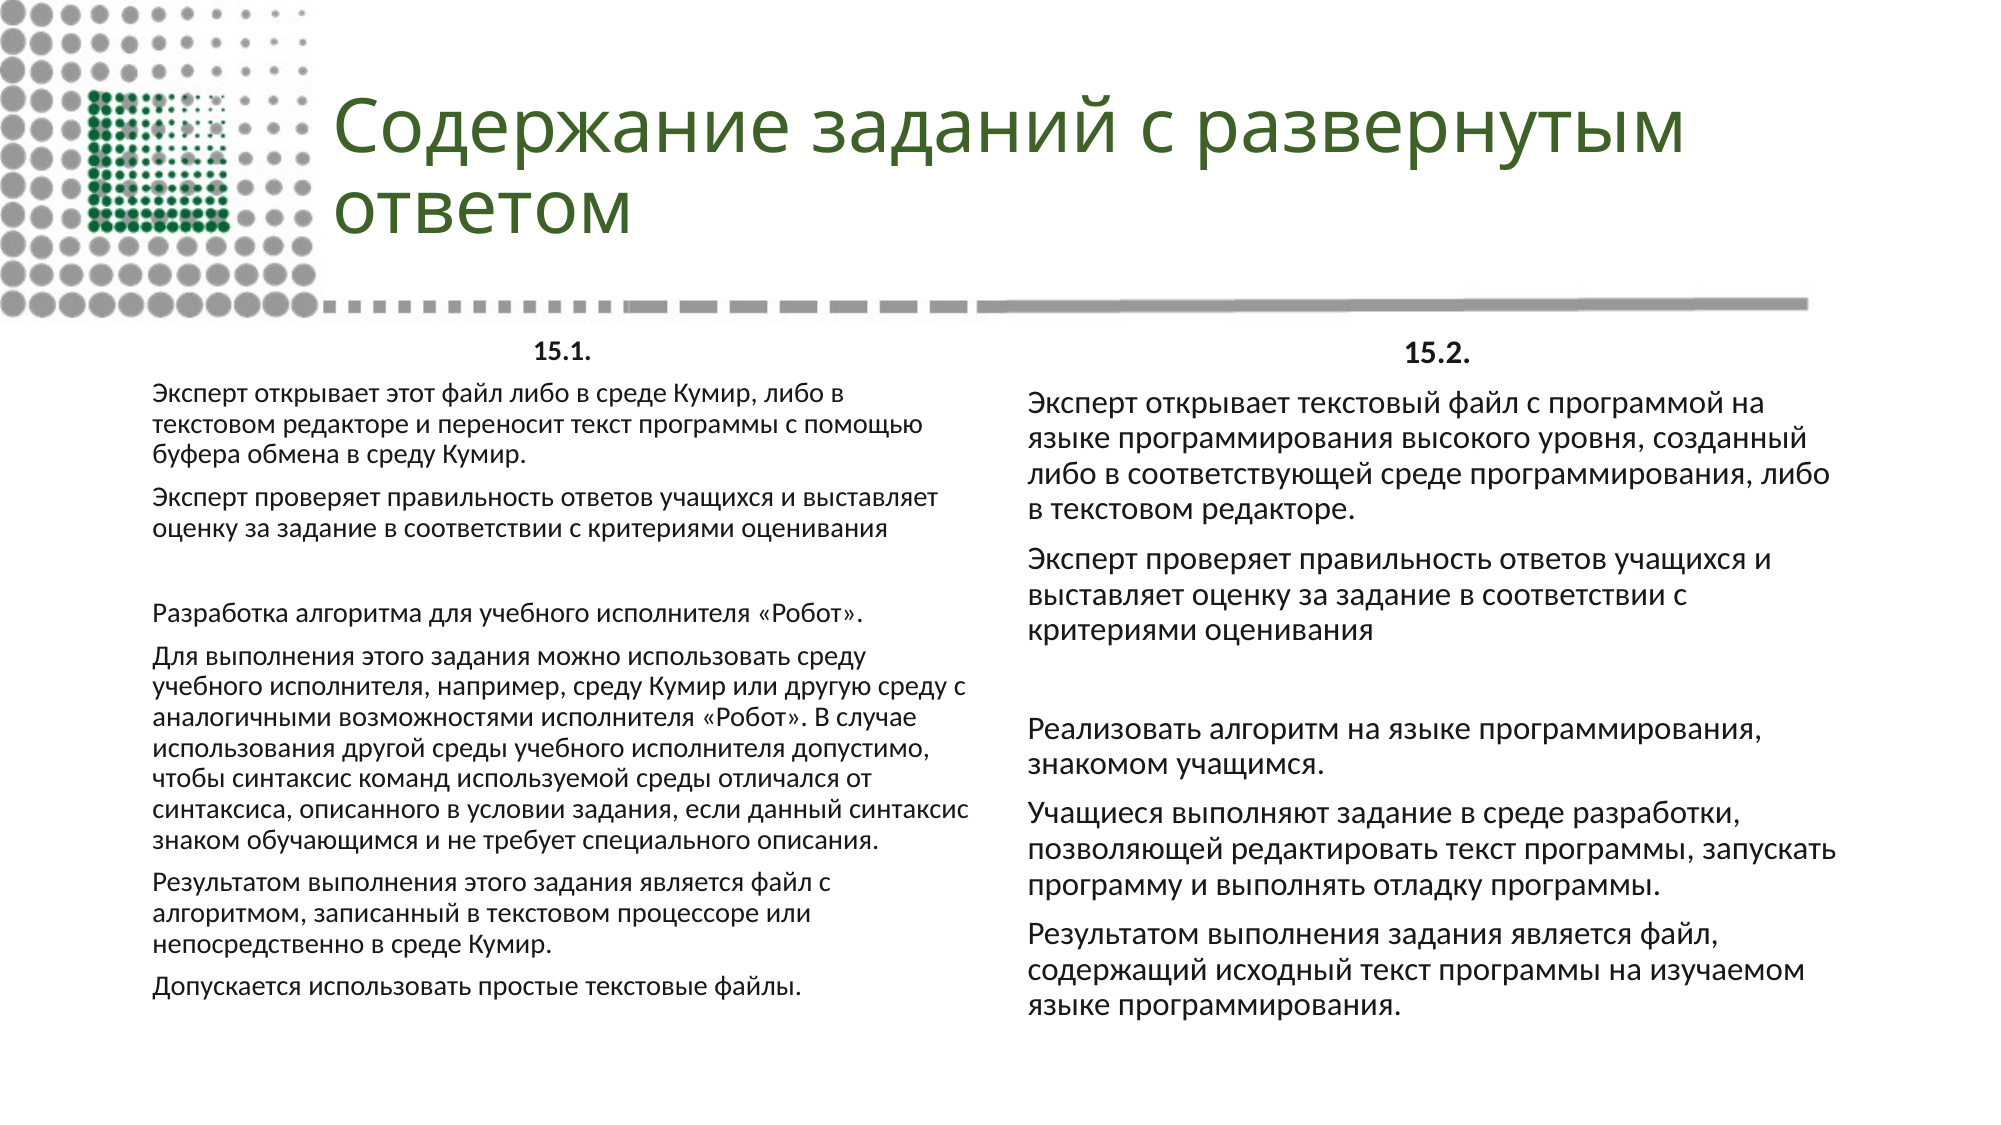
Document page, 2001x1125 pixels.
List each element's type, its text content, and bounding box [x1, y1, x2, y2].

list 15.1. Эксперт открывает этот файл либо в среде Кумир, либо в текстовом редакторе и переносит текст программы с помощью буфера обмена в среду Кумир. Эксперт проверяет правильность ответов учащихся и выставляет оценку за задание в соответствии с критериями оценивания Разработка алгоритма для учебного исполнителя «Робот». Для выполнения этого задания можно использовать среду учебного исполнителя, например, среду Кумир или другую среду с аналогичными возможностями исполнителя «Робот». В случае использования другой среды учебного исполнителя допустимо, чтобы синтаксис команд используемой среды отличался от синтаксиса, описанного в условии задания, если данный синтаксис знаком обучающимся и не требует специального описания. Результатом выполнения этого задания является файл с алгоритмом, записанный в текстовом процессоре или непосредственно в среде Кумир. Допускается использовать простые текстовые файлы. [137, 327, 988, 1042]
list 15.2. Эксперт открывает текстовый файл с программой на языке программирования высокого уровня, созданный либо в соответствующей среде программирования, либо в текстовом редакторе. Эксперт проверяет правильность ответов учащихся и выставляет оценку за задание в соответствии с критериями оценивания Реализовать алгоритм на языке программирования, знакомом учащимся. Учащиеся выполняют задание в среде разработки, позволяющей редактировать текст программы, запускать программу и выполнять отладку программы. Результатом выполнения задания является файл, содержащий исходный текст программы на изучаемом языке программирования. [1012, 327, 1863, 1042]
picture [0, 0, 2001, 1125]
title Содержание заданий с развернутым ответом [317, 59, 1863, 278]
